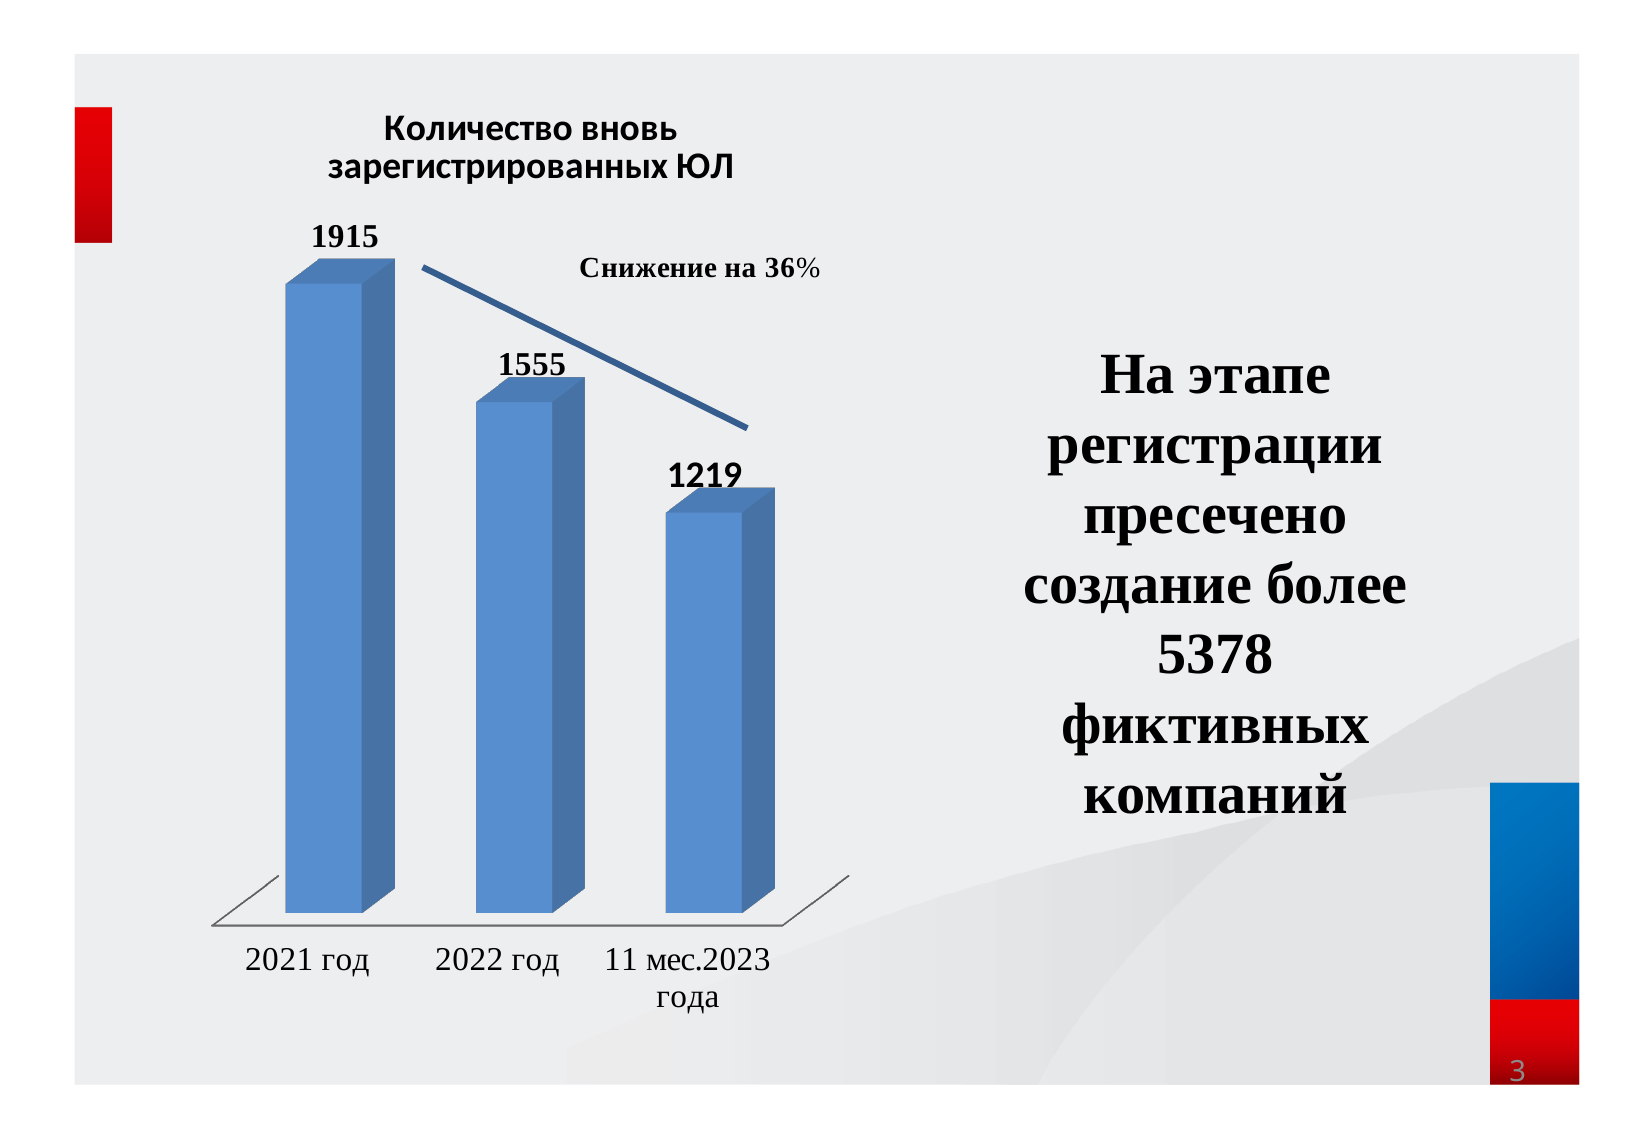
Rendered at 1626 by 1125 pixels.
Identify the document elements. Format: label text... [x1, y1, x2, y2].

text_box На этапе регистрации пресечено создание более 5378 фиктивных компаний [978, 326, 1453, 834]
chart [197, 73, 864, 1036]
picture [0, 0, 1625, 1125]
slide_number 3 [1164, 1042, 1544, 1103]
